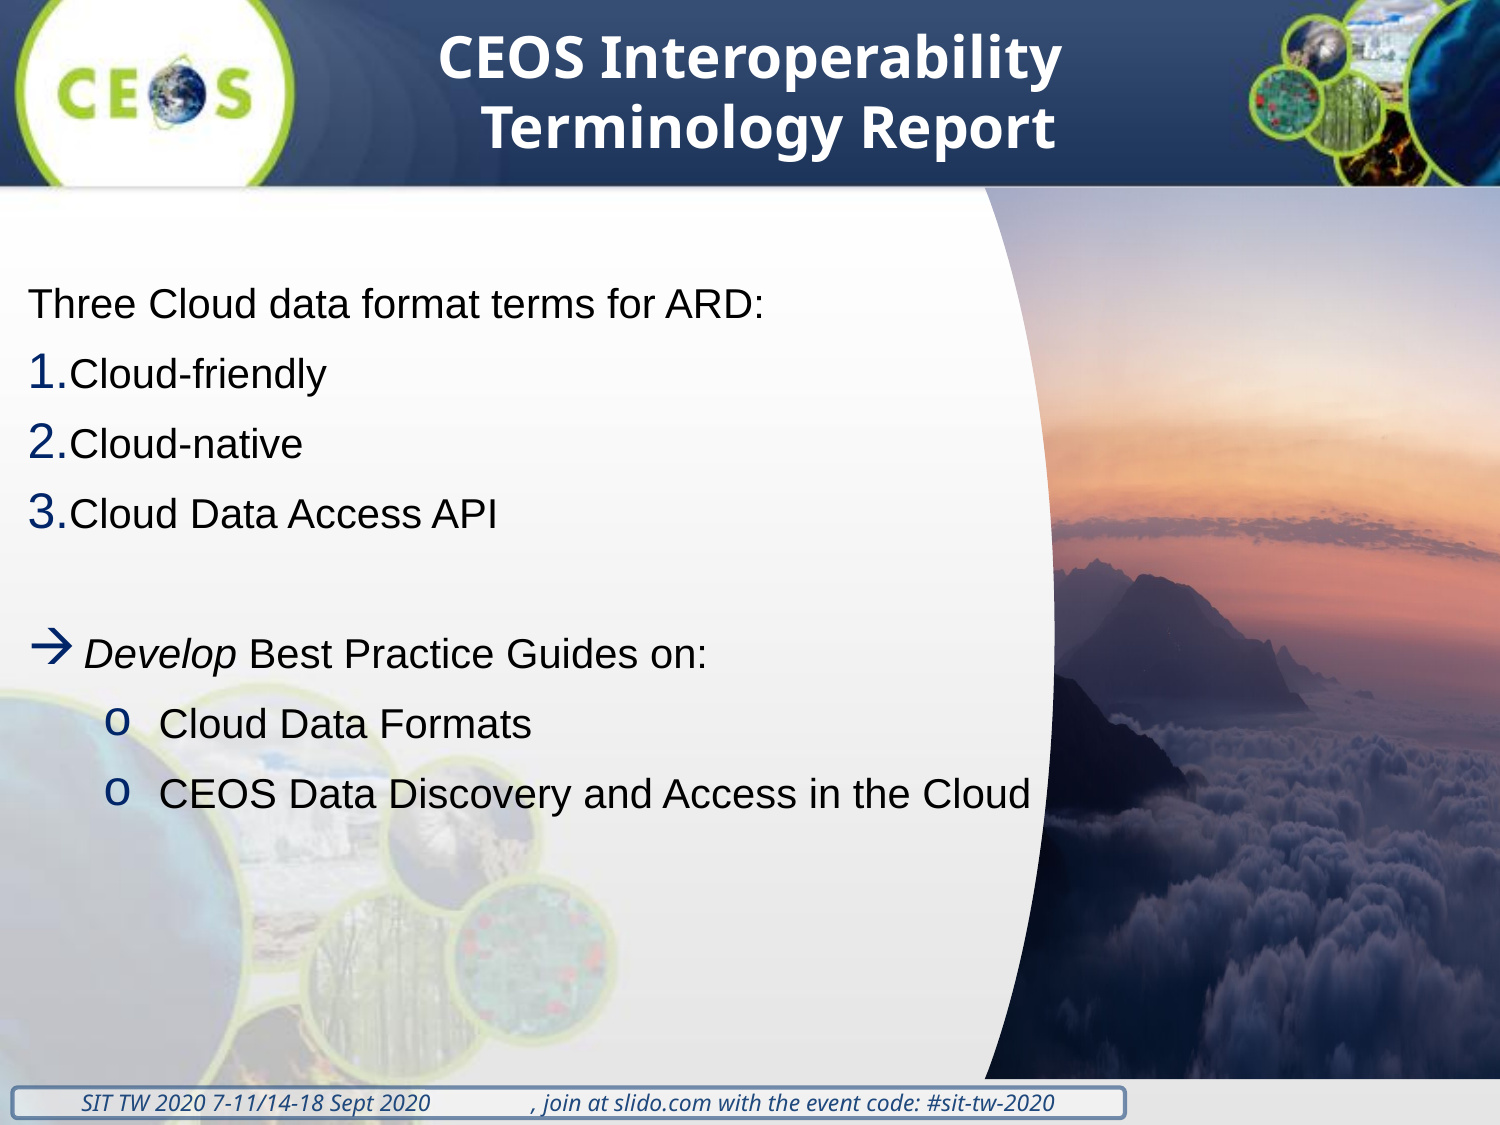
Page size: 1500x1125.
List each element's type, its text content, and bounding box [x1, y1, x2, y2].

picture [0, 0, 1500, 1125]
text_box [45, 450, 800, 977]
list CEOS Interoperability Terminology Report [324, 12, 1138, 163]
list Three Cloud data format terms for ARD: Cloud-friendly Cloud-native Cloud Data Access API Develop Best Practice Guides on: Cloud Data Formats CEOS Data Discovery and Access in the Cloud [12, 200, 979, 1063]
